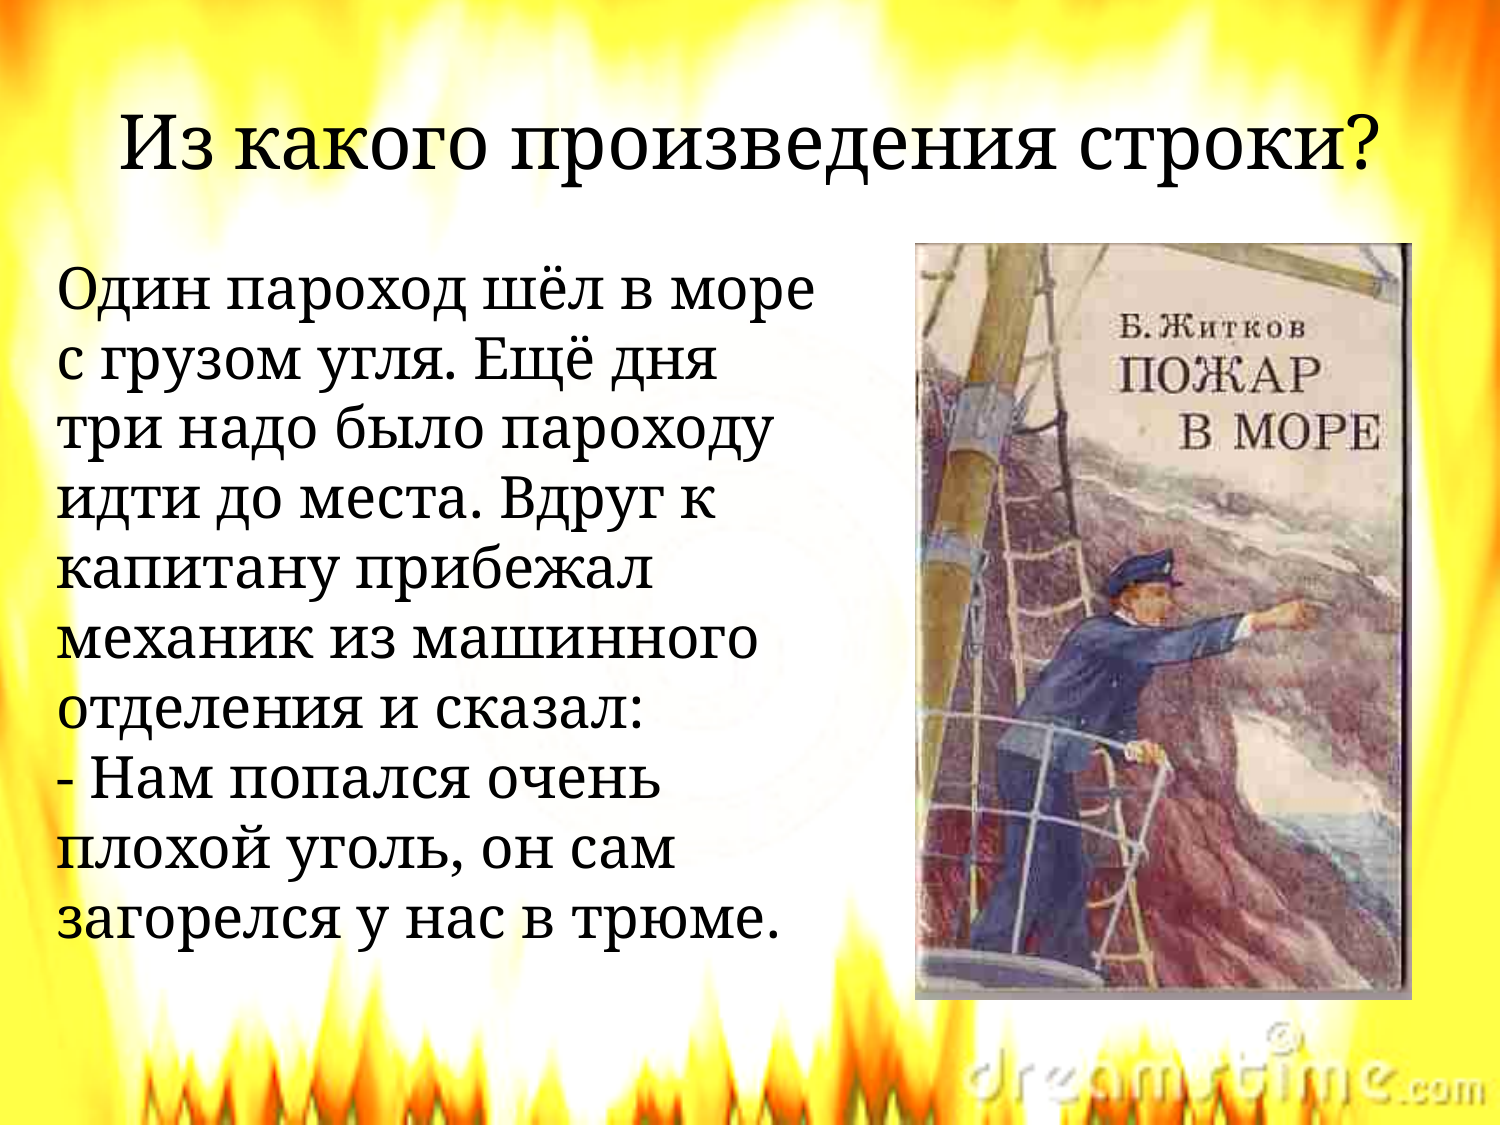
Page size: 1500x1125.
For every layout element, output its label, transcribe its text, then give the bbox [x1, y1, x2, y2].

title Из какого произведения строки? [75, 45, 1425, 233]
list Один пароход шёл в море с грузом угля. Ещё дня три надо было пароходу идти до места. Вдруг к капитану прибежал механик из машинного отделения и сказал: - Нам попался очень плохой уголь, он сам загорелся у нас в трюме. [41, 243, 833, 1047]
picture [0, 0, 1500, 1125]
